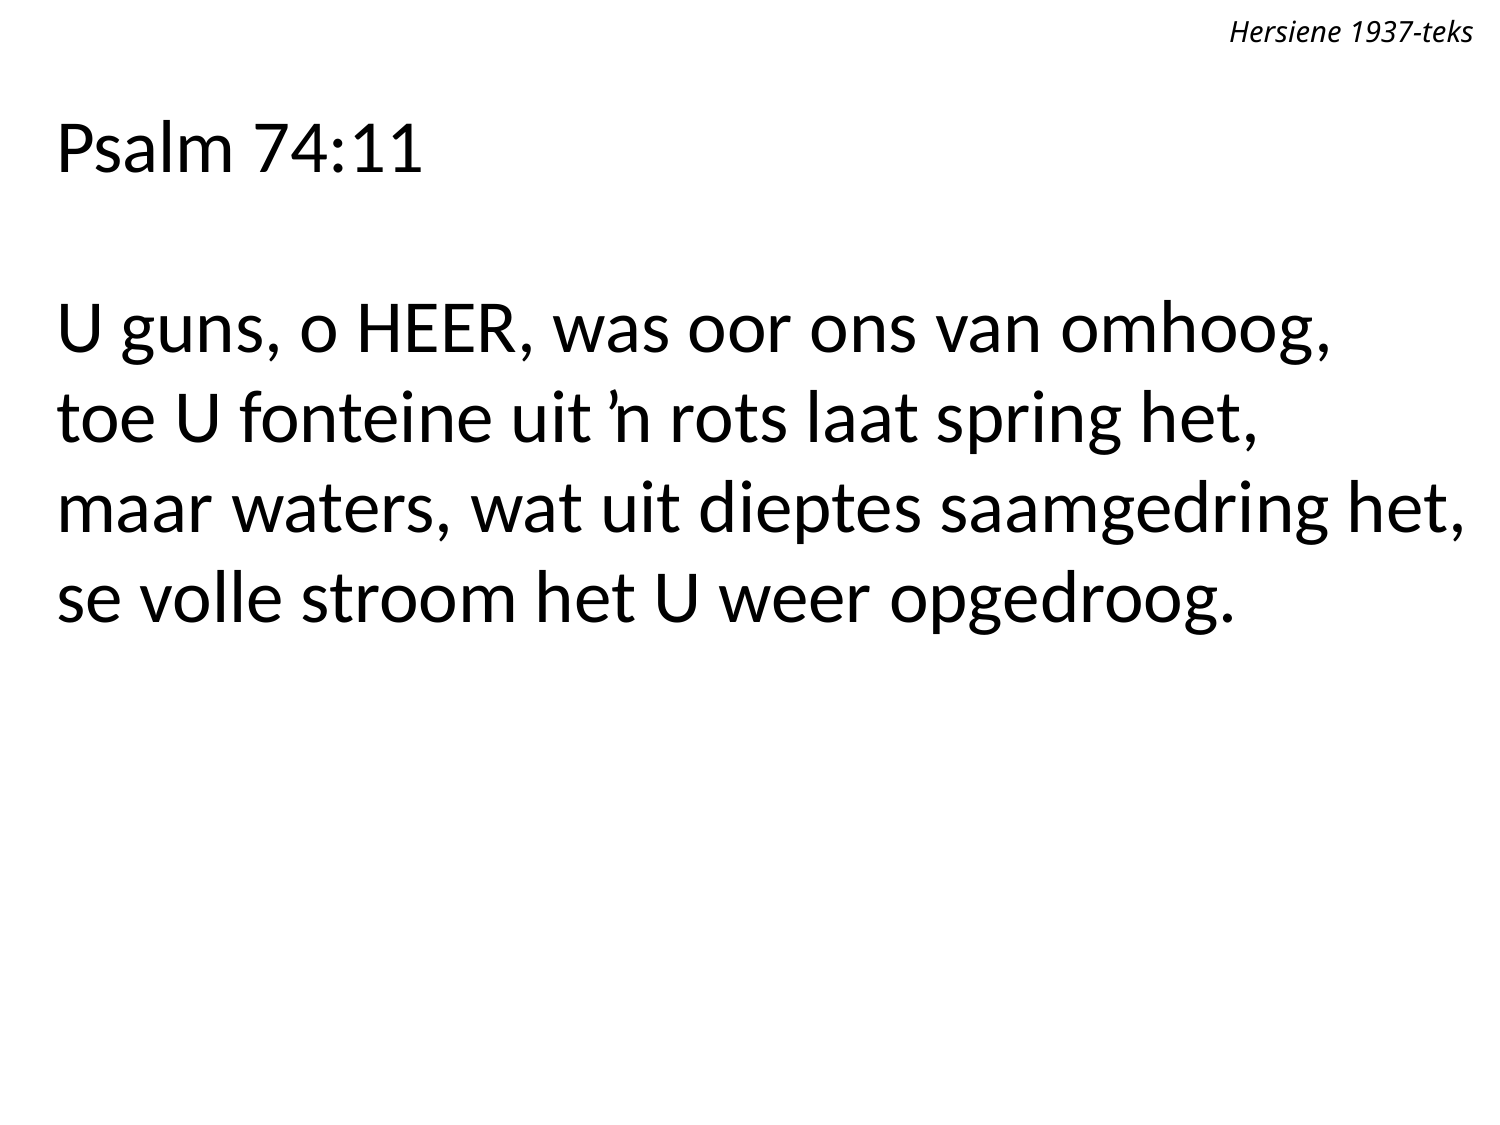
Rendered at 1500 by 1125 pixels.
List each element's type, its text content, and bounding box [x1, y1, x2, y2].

text_box Hersiene 1937-teks [1214, 5, 1489, 56]
text_box Psalm 74:11 U guns, o Heer, was oor ons van omhoog, toe U fonteine uit ŉ rots laat spring het, maar waters, wat uit dieptes saamgedring het, se volle stroom het U weer opgedroog. [41, 89, 1500, 645]
